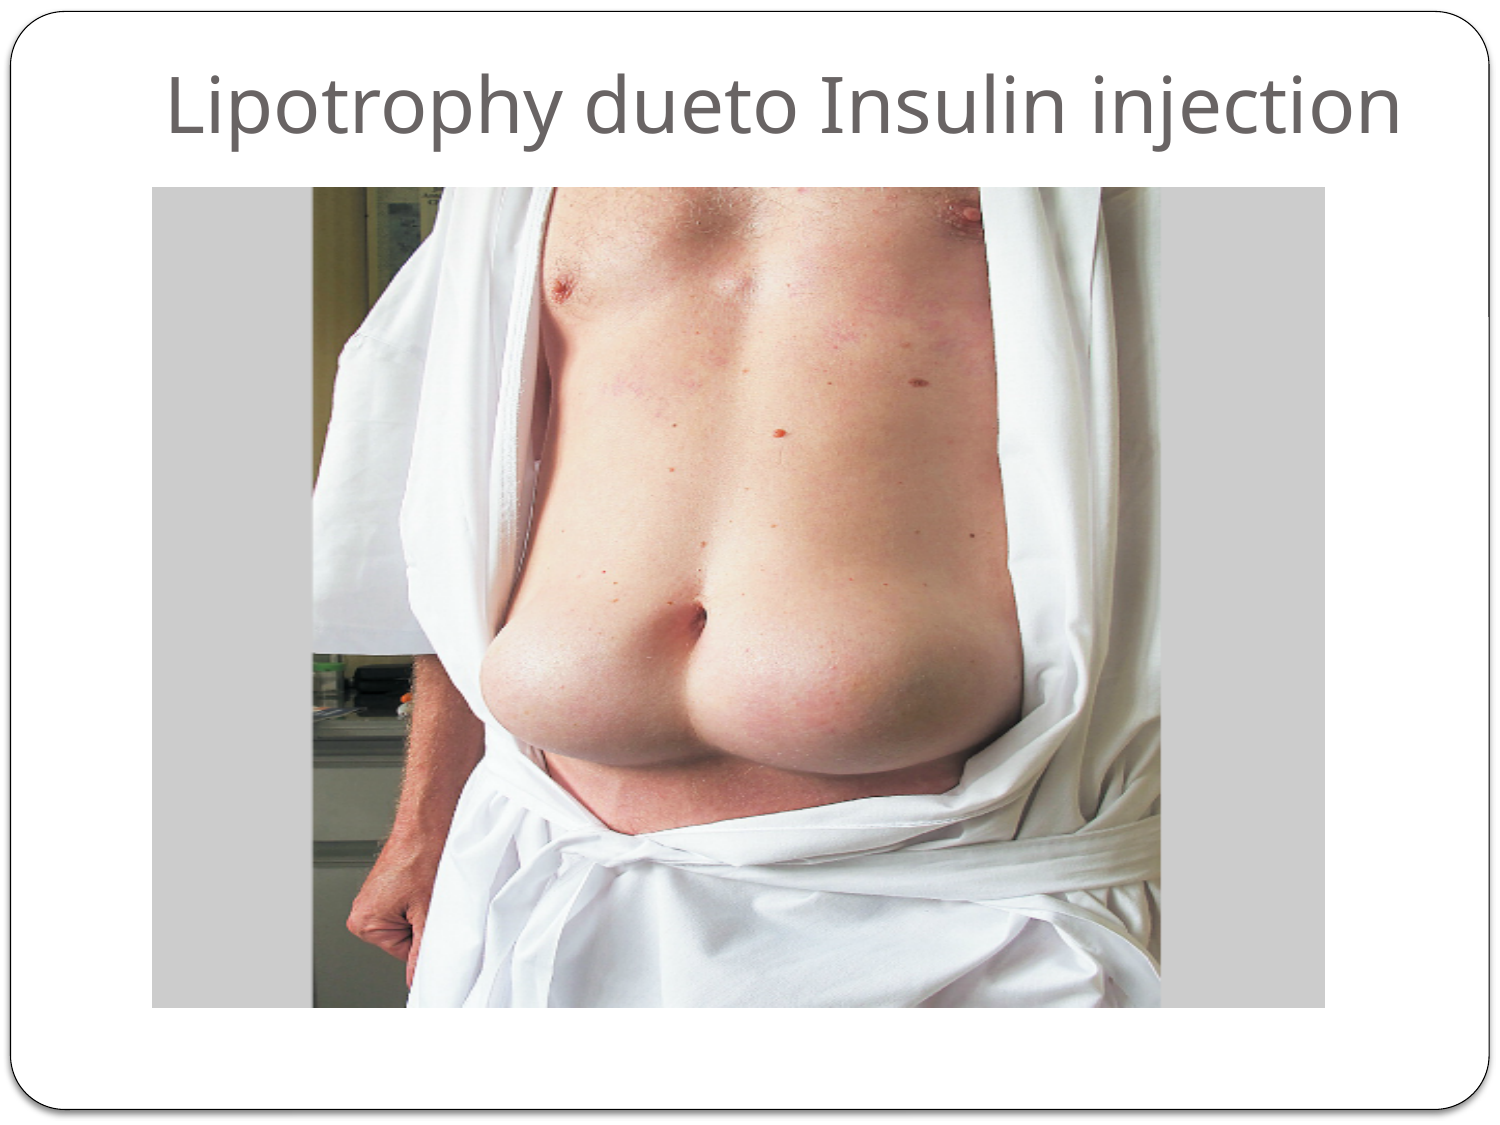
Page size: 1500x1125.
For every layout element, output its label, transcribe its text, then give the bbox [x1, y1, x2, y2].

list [152, 187, 1325, 1009]
title Lipotrophy dueto Insulin injection [150, 45, 1425, 164]
